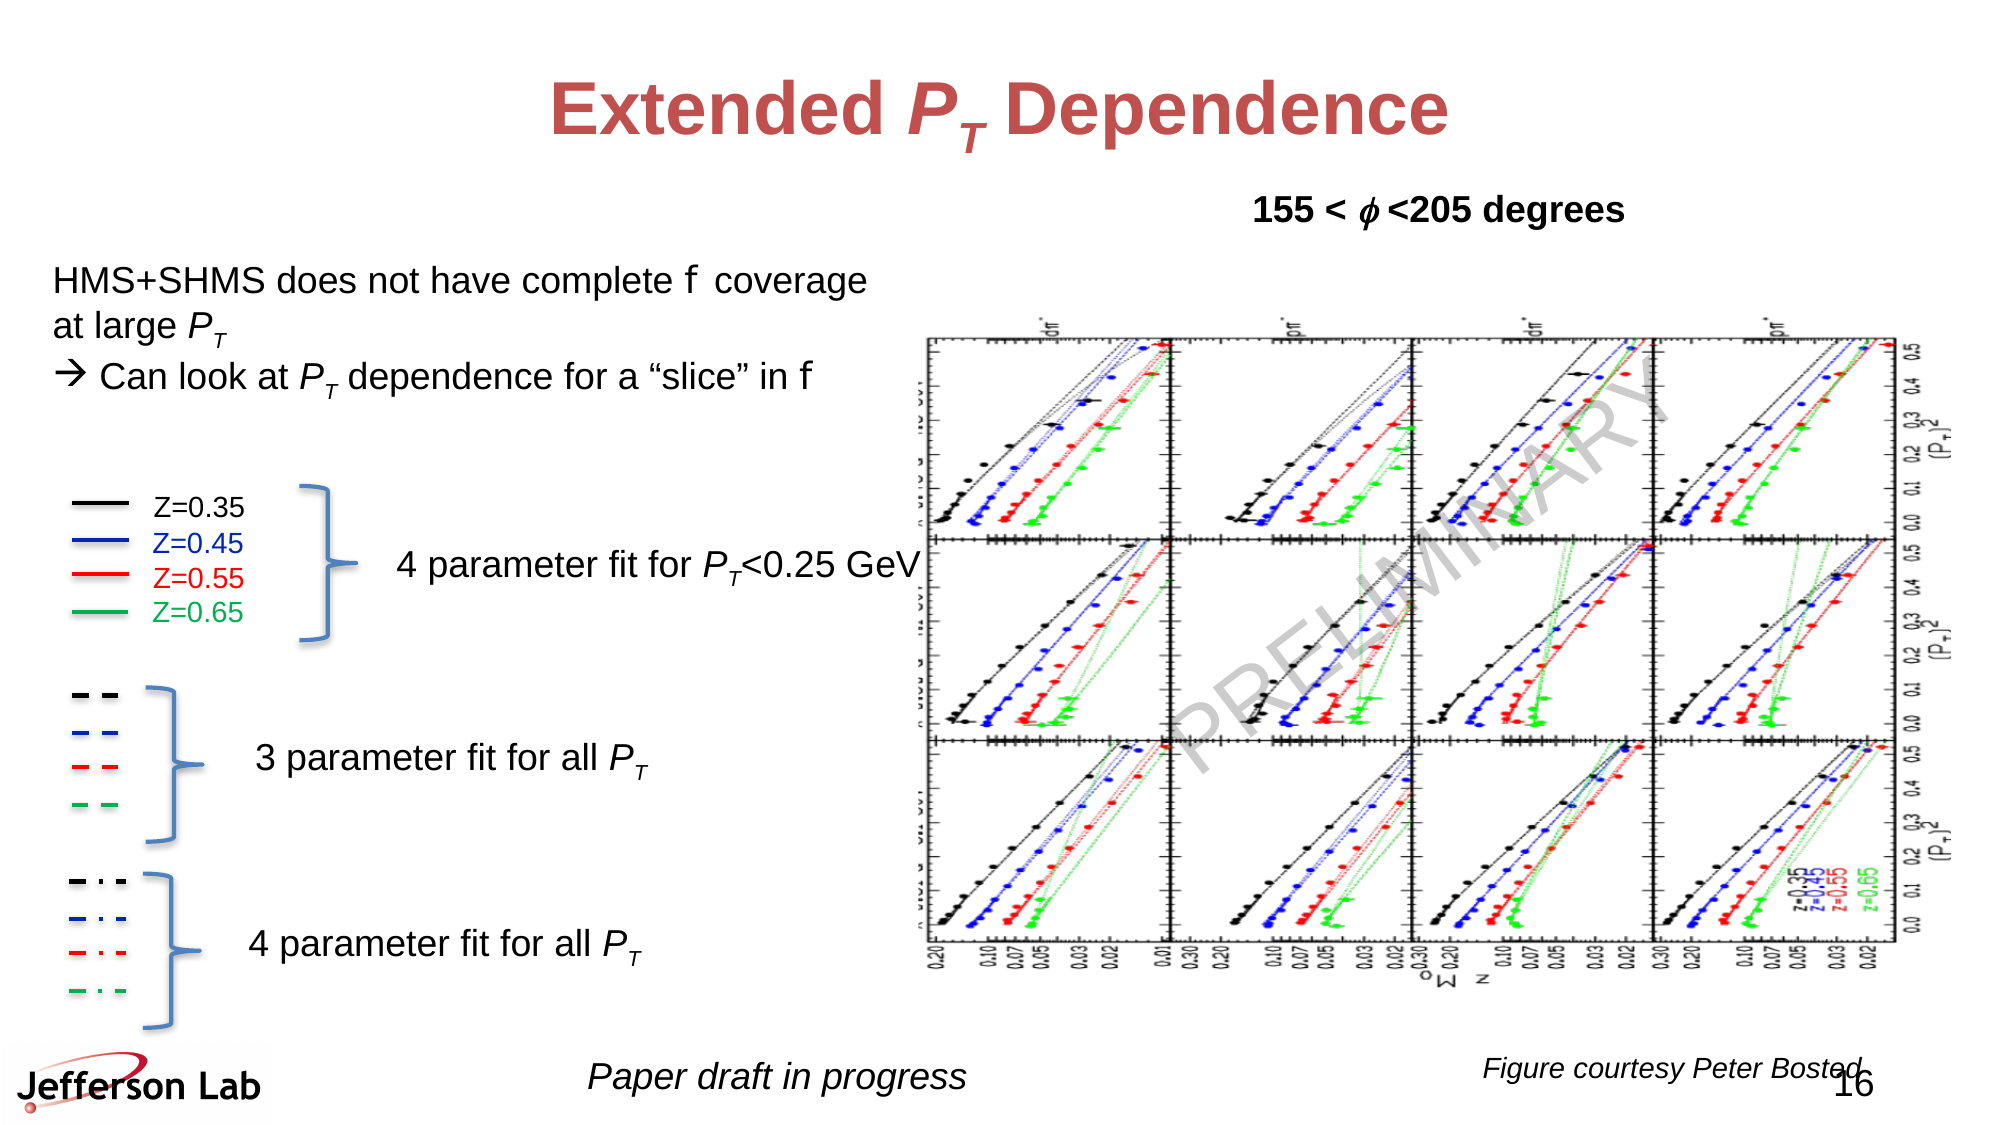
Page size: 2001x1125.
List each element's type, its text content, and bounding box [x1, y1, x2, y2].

text_box Z=0.35 [138, 480, 261, 531]
text_box 3 parameter fit for all PT [240, 725, 663, 792]
text_box Z=0.65 [137, 586, 260, 637]
text_box [145, 685, 205, 844]
text_box HMS+SHMS does not have complete f coverage at large PT Can look at PT dependence for a “slice” in f [37, 248, 919, 411]
text_box 4 parameter fit for all PT [233, 911, 656, 978]
text_box Z=0.45 [137, 517, 260, 567]
text_box 4 parameter fit for PT<0.25 GeV [381, 532, 937, 598]
title Extended PT Dependence [99, 45, 1900, 177]
text_box Z=0.55 [138, 552, 260, 586]
picture [1028, 119, 1841, 1125]
text_box [299, 483, 359, 643]
picture [1, 1042, 272, 1125]
text_box Figure courtesy Peter Bosted [1845, 1042, 1878, 1092]
text_box Paper draft in progress [572, 1044, 983, 1105]
text_box [142, 871, 202, 1031]
